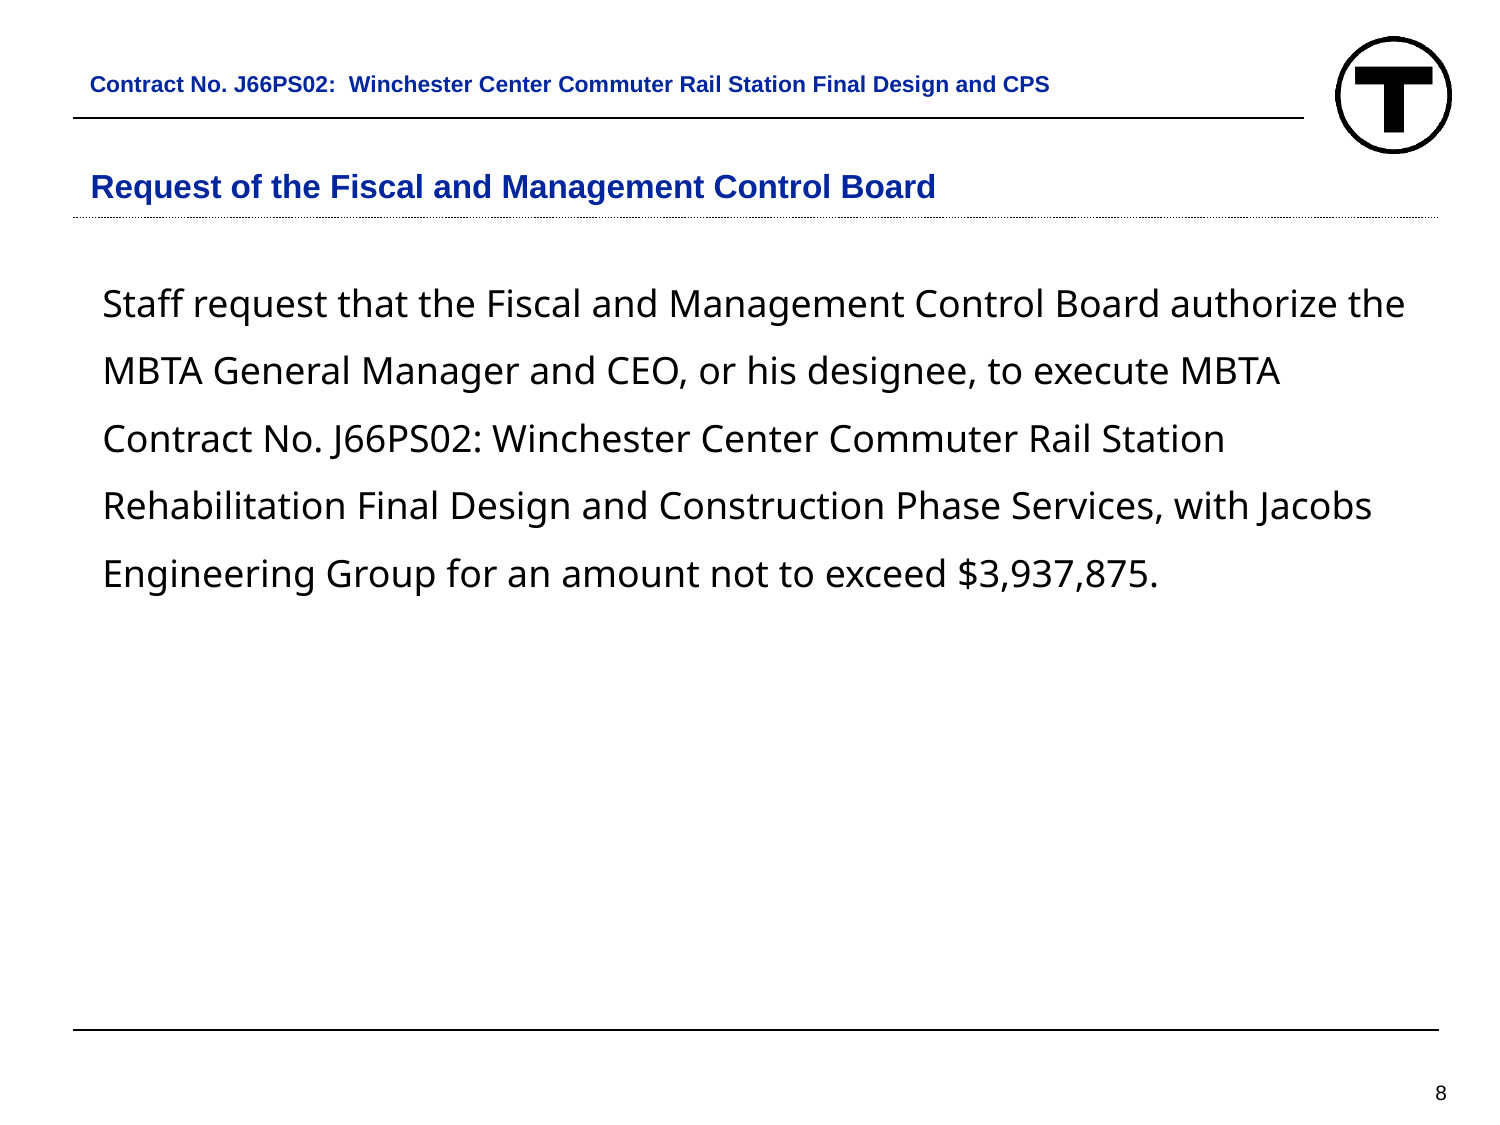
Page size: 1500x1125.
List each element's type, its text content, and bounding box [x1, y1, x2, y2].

picture [1335, 36, 1452, 154]
text_box Staff request that the Fiscal and Management Control Board authorize the MBTA General Manager and CEO, or his designee, to execute MBTA Contract No. J66PS02: Winchester Center Commuter Rail Station Rehabilitation Final Design and Construction Phase Services, with Jacobs Engineering Group for an amount not to exceed $3,937,875. [87, 249, 1438, 603]
title Request of the Fiscal and Management Control Board [75, 136, 1348, 213]
list Contract No. J66PS02: Winchester Center Commuter Rail Station Final Design and CPS [75, 62, 1325, 100]
